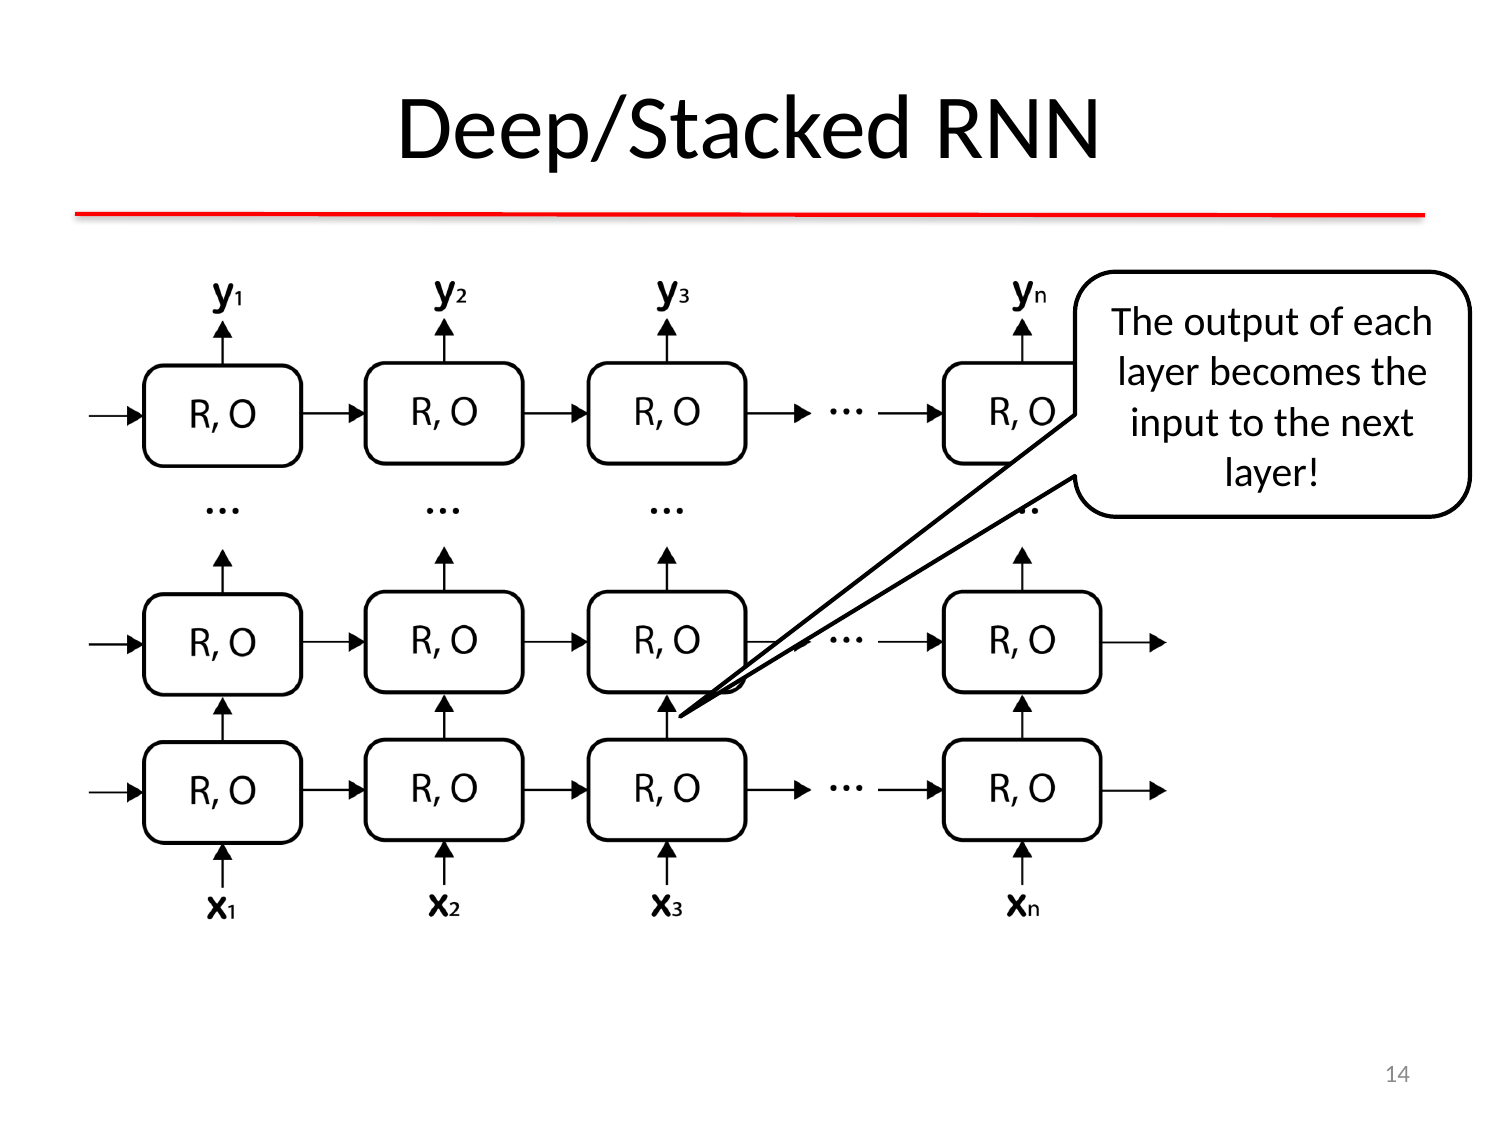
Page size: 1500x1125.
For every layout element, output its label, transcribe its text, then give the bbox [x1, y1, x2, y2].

slide_number 14 [1074, 1042, 1425, 1103]
picture [74, 256, 1185, 935]
title Deep/Stacked RNN [75, 45, 1425, 198]
text_box The output of each layer becomes the input to the next layer! [1189, 269, 1473, 519]
